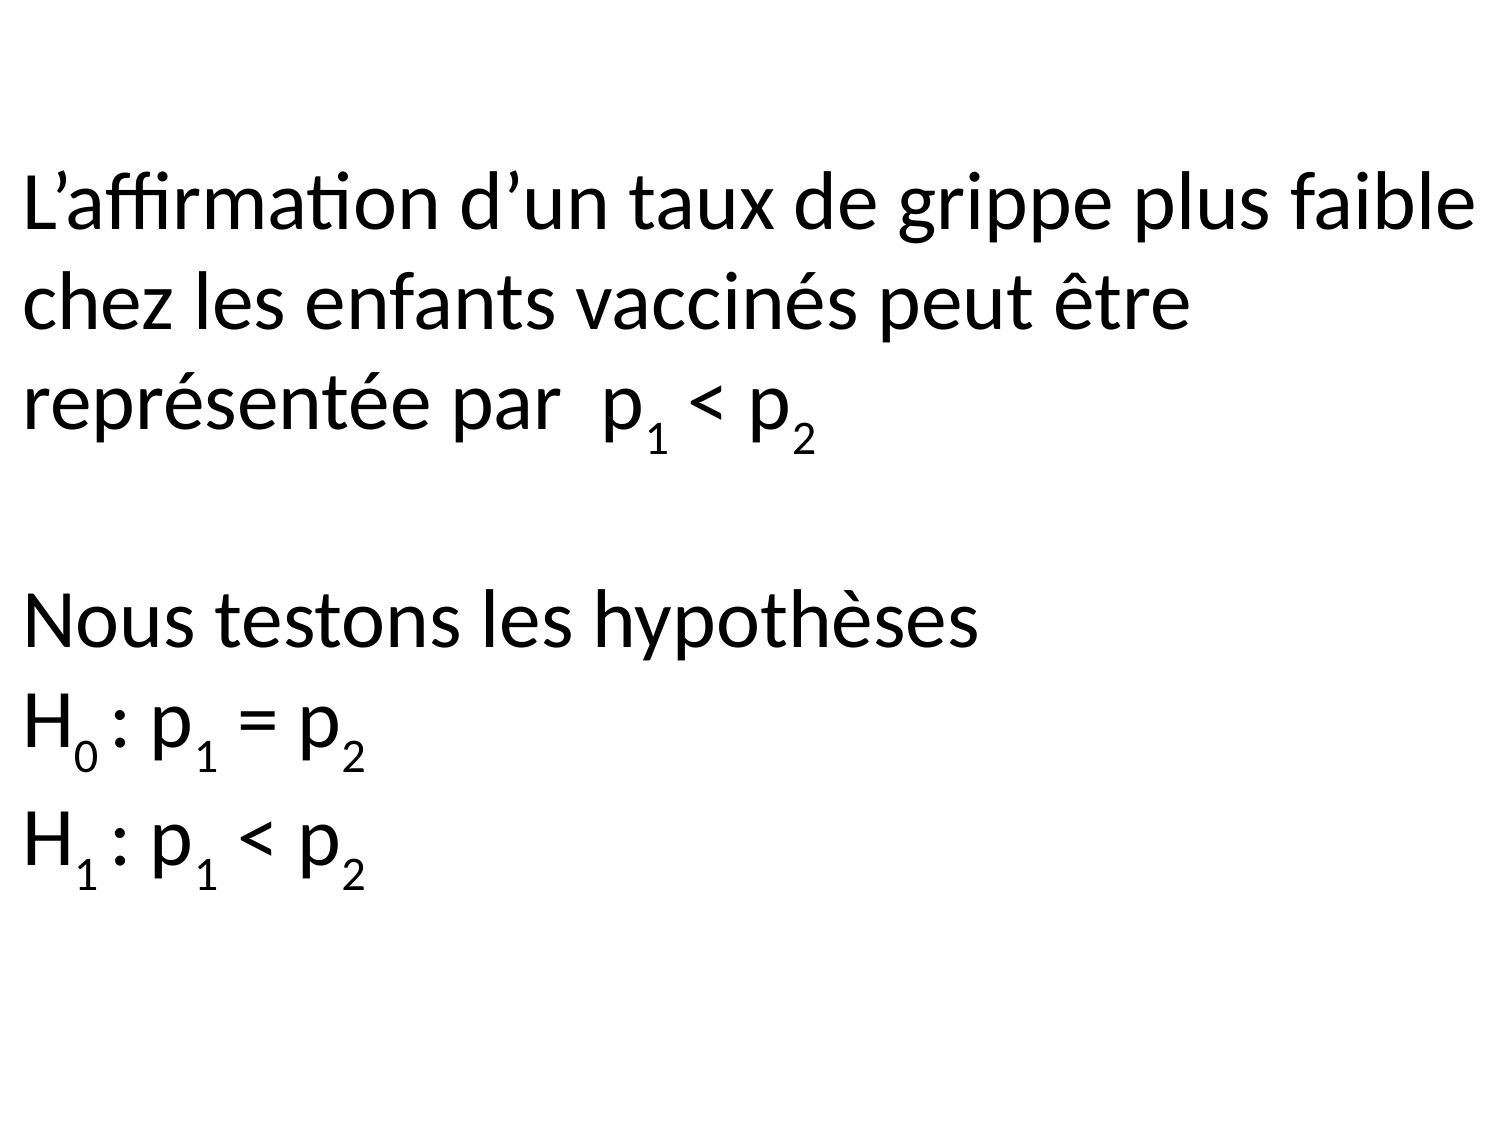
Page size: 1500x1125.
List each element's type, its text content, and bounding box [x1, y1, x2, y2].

text_box L’affirmation d’un taux de grippe plus faible chez les enfants vaccinés peut être représentée par p1 < p2 Nous testons les hypothèses H0 : p1 = p2 H1 : p1 < p2 [7, 94, 1500, 908]
